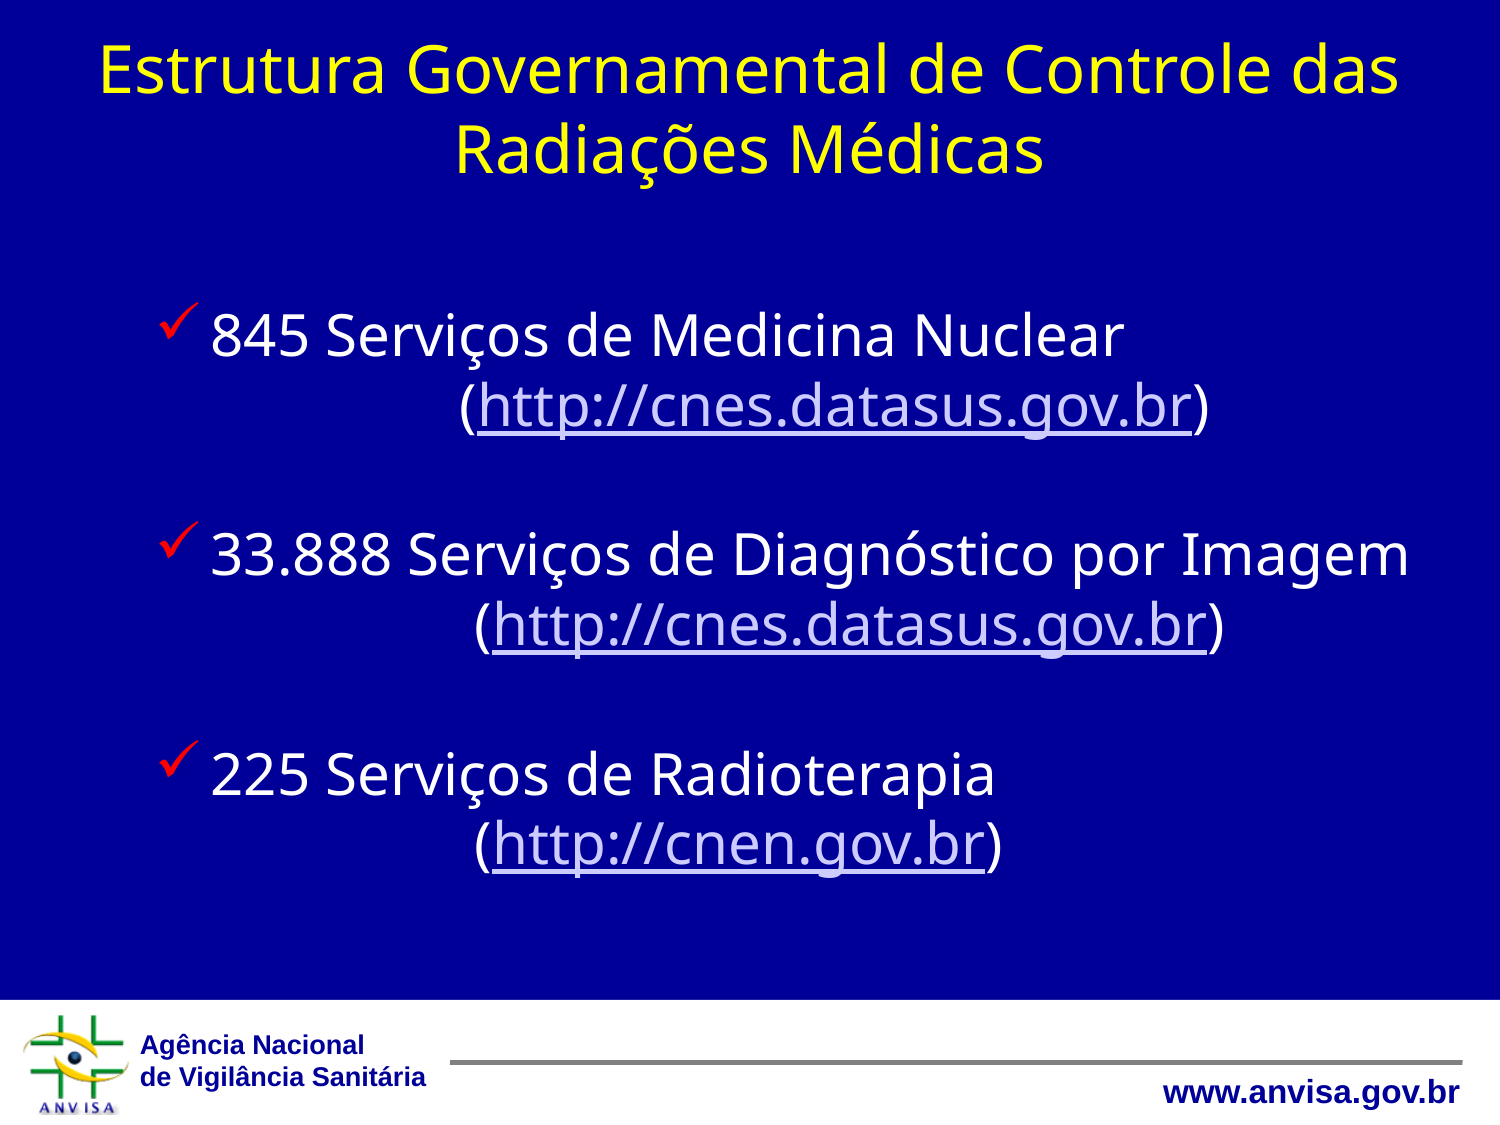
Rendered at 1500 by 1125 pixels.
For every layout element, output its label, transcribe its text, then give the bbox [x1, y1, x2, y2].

picture [12, 1012, 138, 1115]
text_box 845 Serviços de Medicina Nuclear (http://cnes.datasus.gov.br) 33.888 Serviços de Diagnóstico por Imagem (http://cnes.datasus.gov.br) 225 Serviços de Radioterapia (http://cnen.gov.br) [64, 290, 1447, 1014]
title Estrutura Governamental de Controle das Radiações Médicas [29, 19, 1471, 220]
